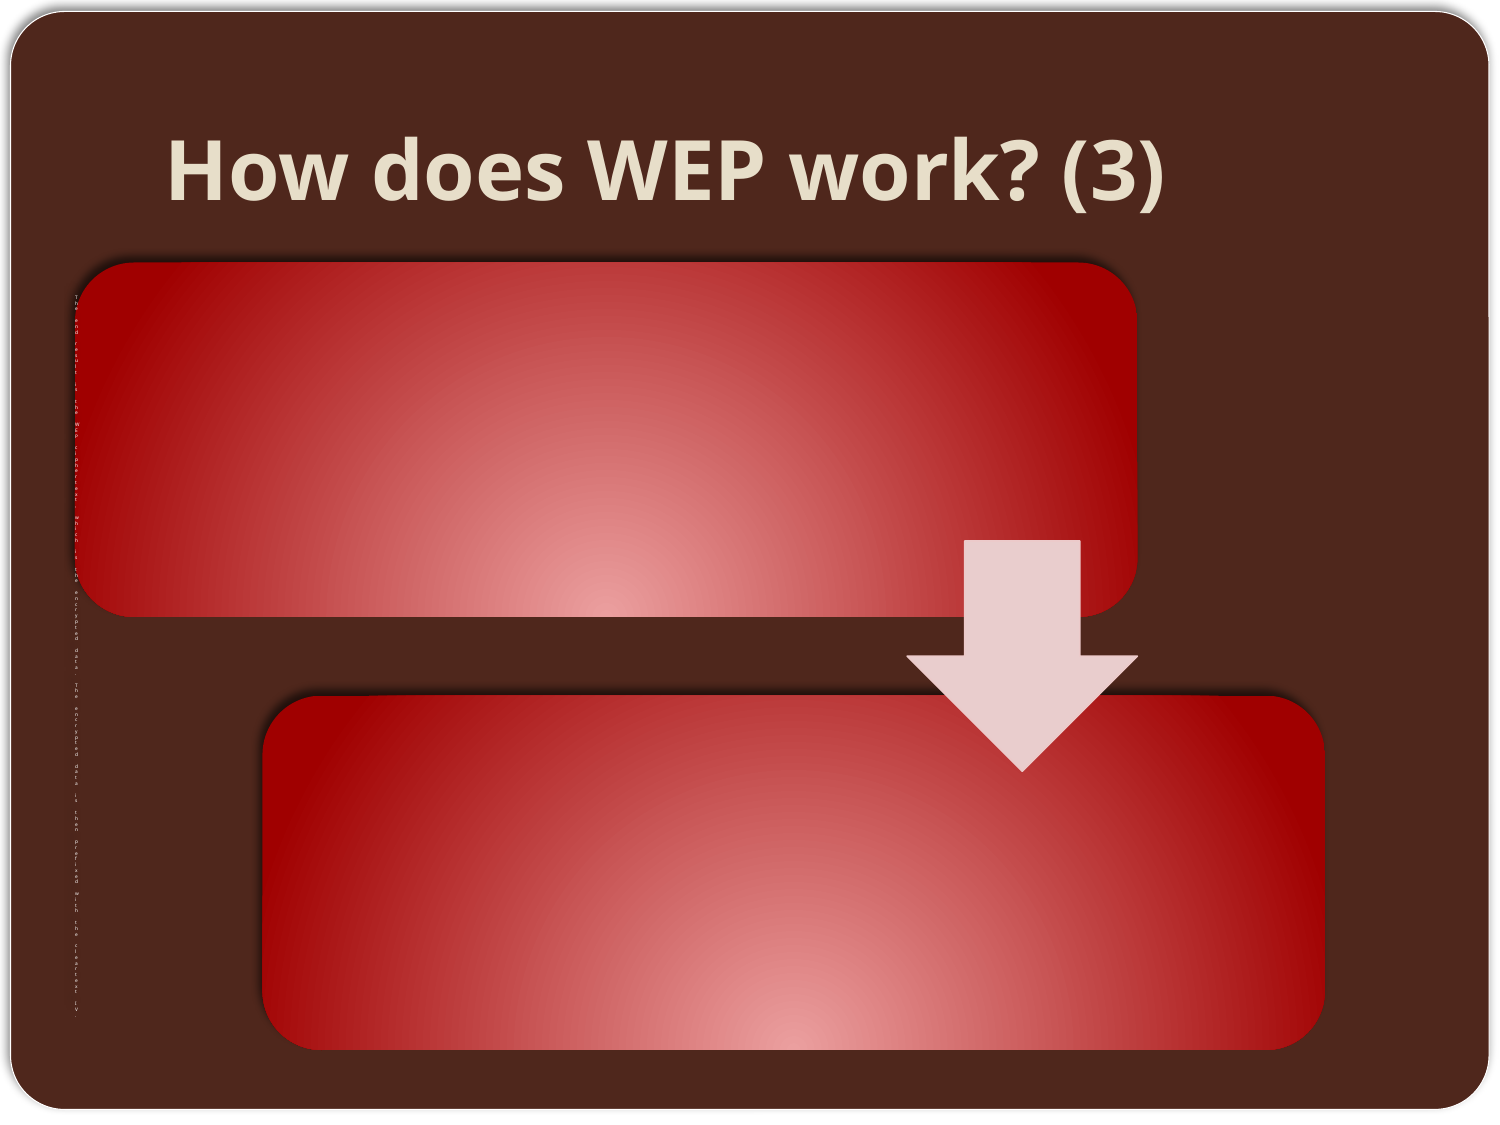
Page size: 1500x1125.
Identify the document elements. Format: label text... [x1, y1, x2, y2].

title How does WEP work? (3) [150, 45, 1425, 233]
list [74, 262, 1326, 1051]
